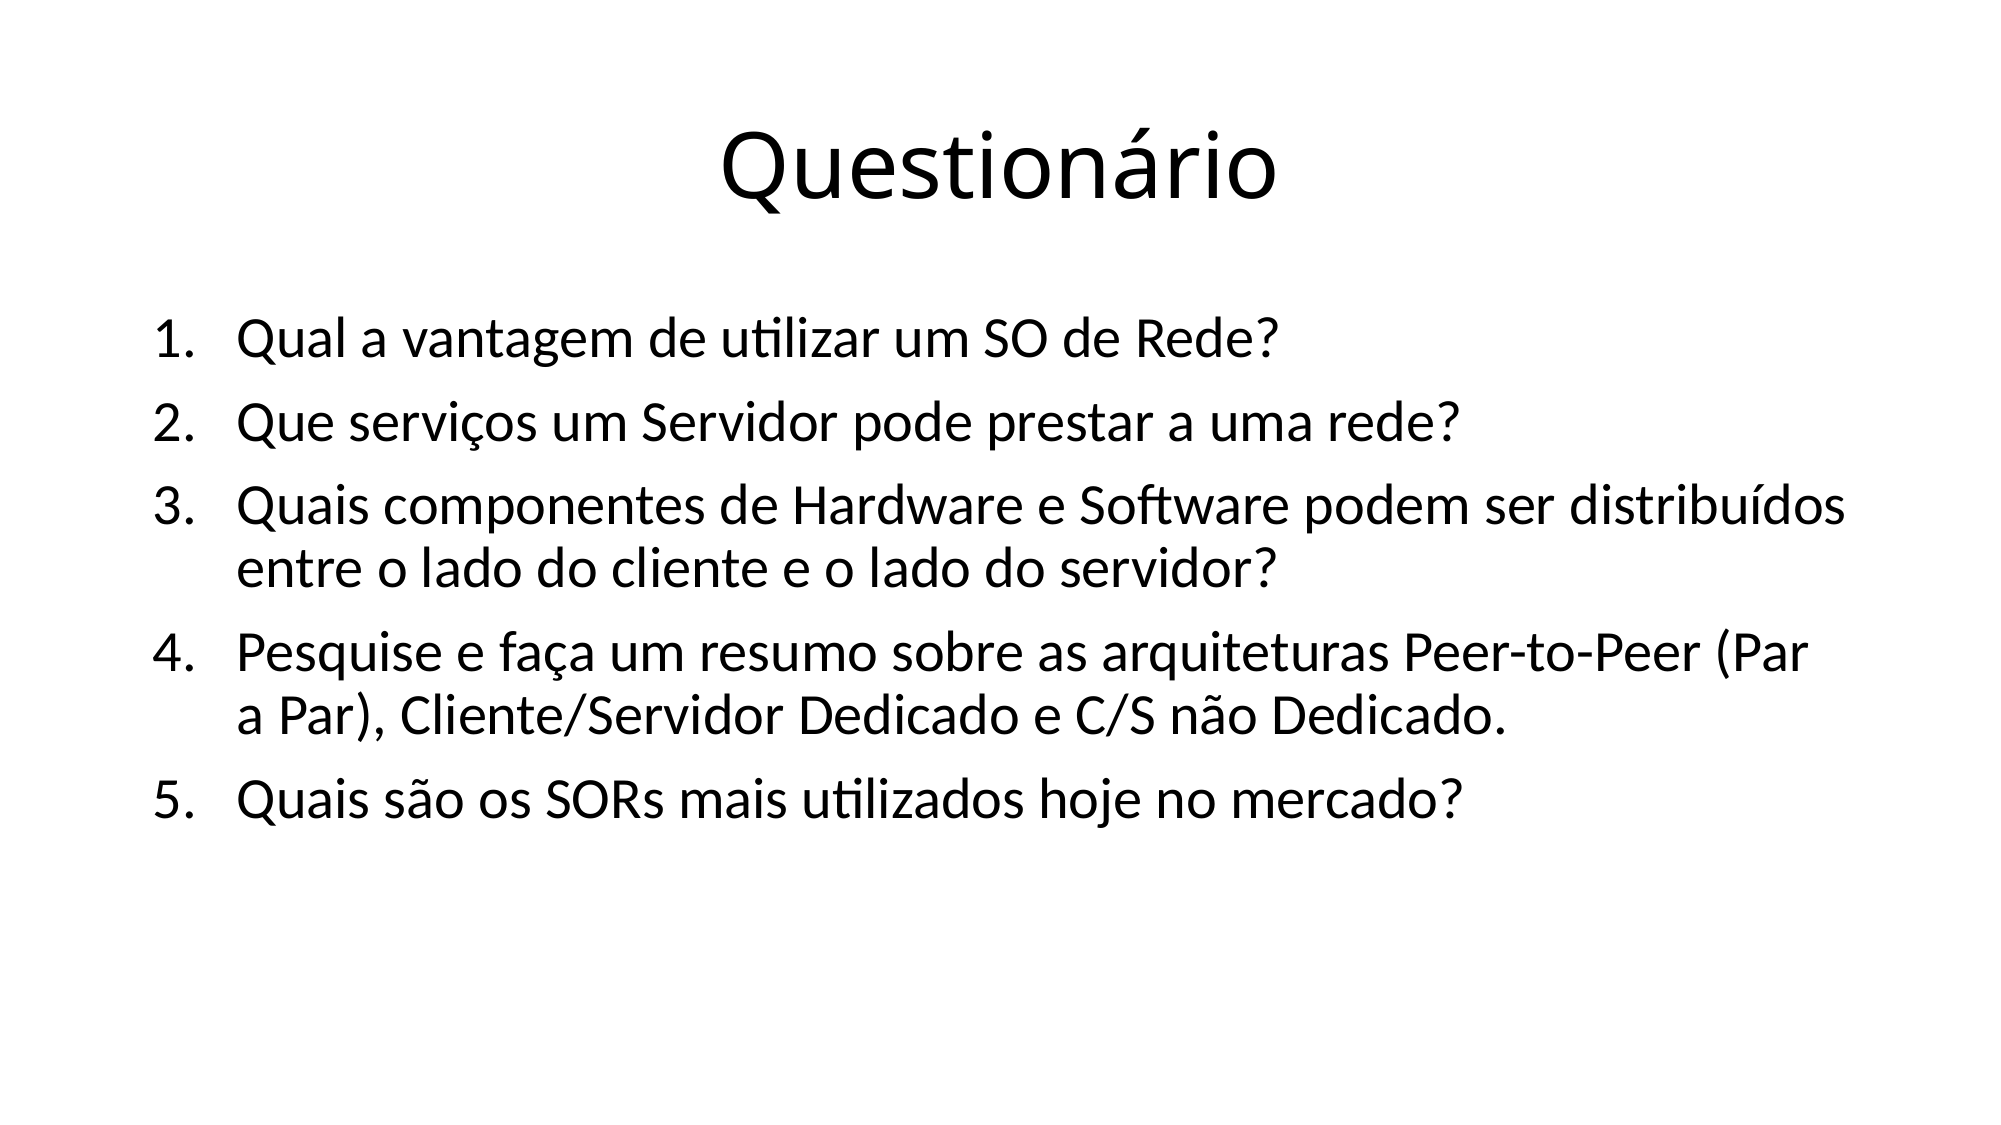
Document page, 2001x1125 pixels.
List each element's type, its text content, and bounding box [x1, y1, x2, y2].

list Qual a vantagem de utilizar um SO de Rede? Que serviços um Servidor pode prestar a uma rede? Quais componentes de Hardware e Software podem ser distribuídos entre o lado do cliente e o lado do servidor? Pesquise e faça um resumo sobre as arquiteturas Peer-to-Peer (Par a Par), Cliente/Servidor Dedicado e C/S não Dedicado. Quais são os SORs mais utilizados hoje no mercado? [137, 299, 1863, 1014]
title Questionário [137, 59, 1863, 278]
